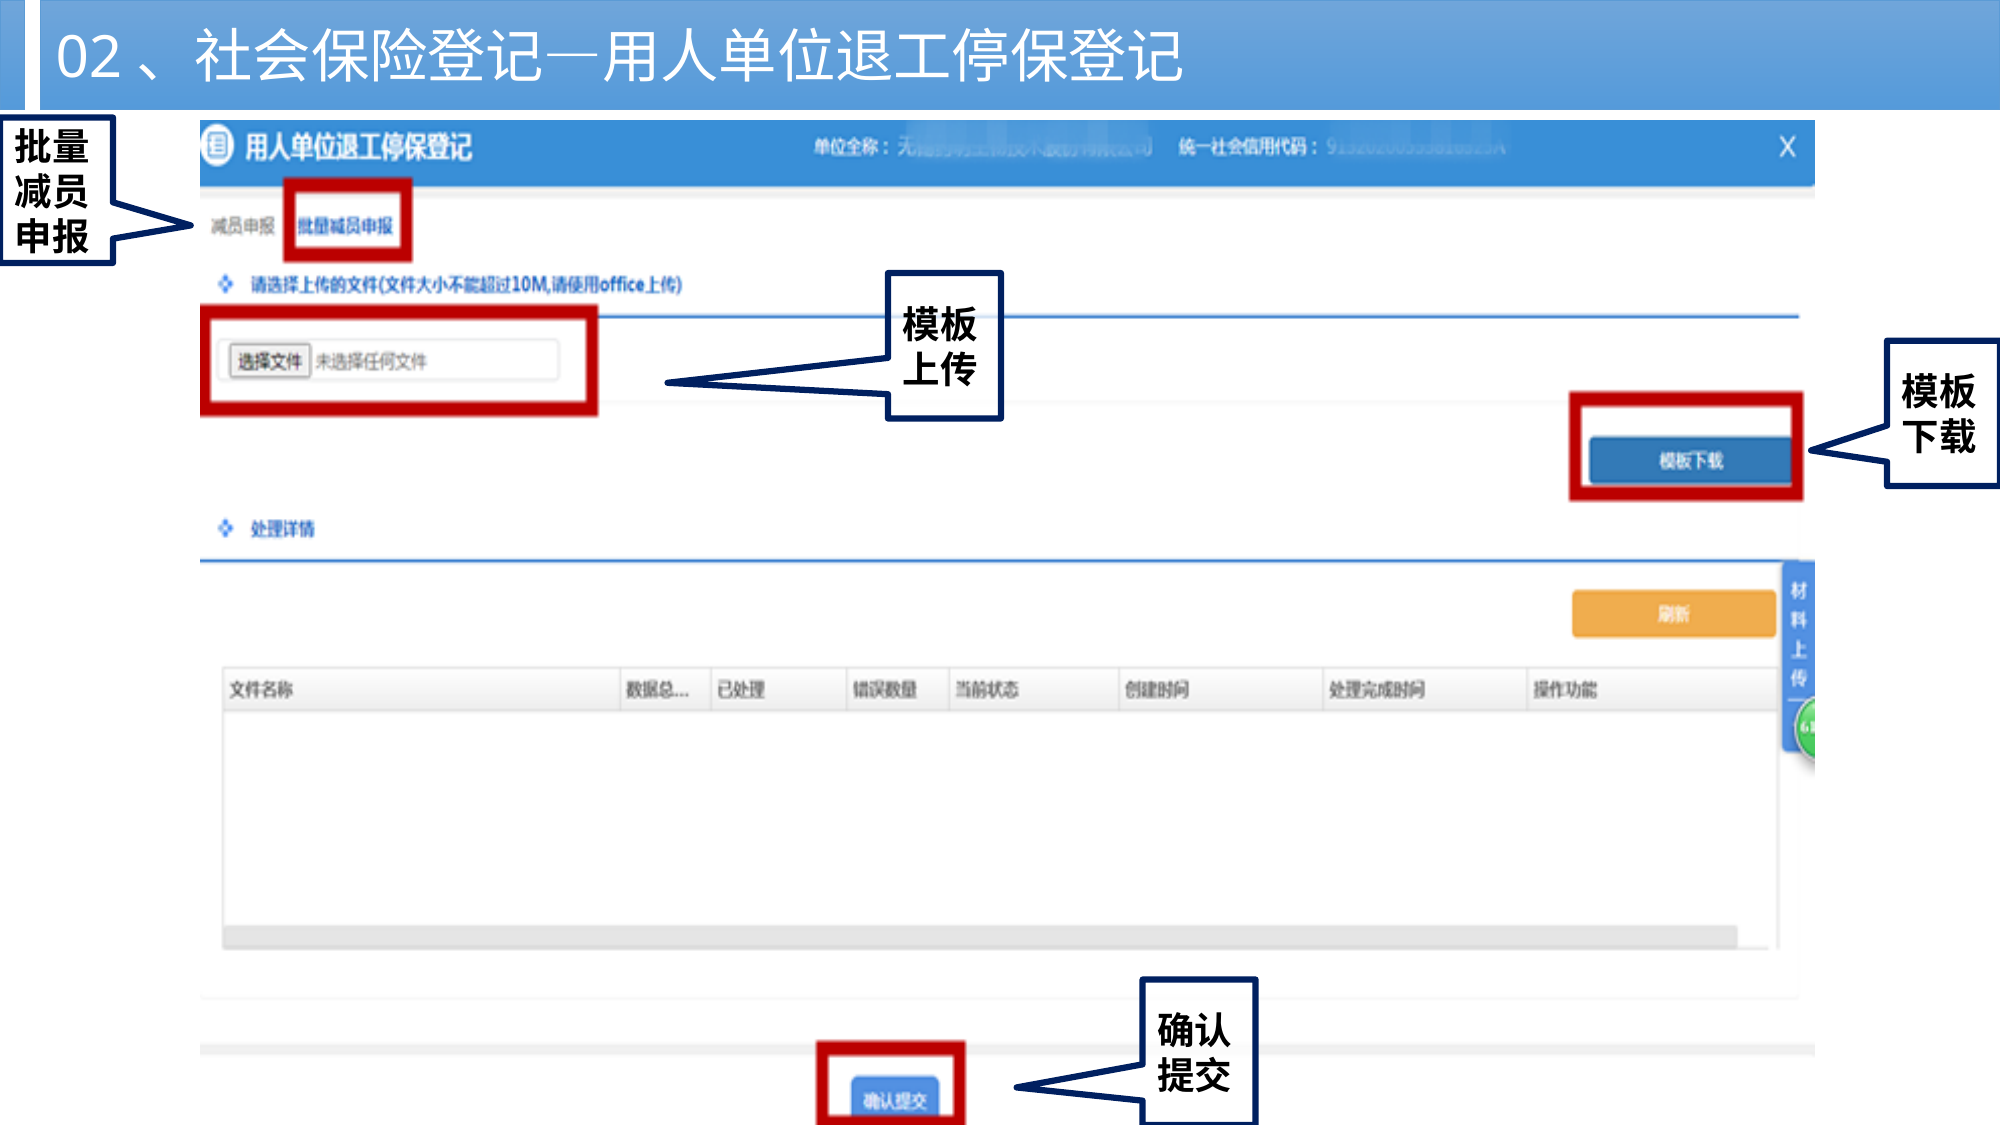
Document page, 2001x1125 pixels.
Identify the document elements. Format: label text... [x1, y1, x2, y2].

picture [199, 120, 1815, 1125]
text_box 批量减员申报 [0, 117, 191, 263]
text_box 模板下载 [1815, 340, 2000, 487]
text_box 02、社会保险登记—用人单位退工停保登记 [40, 11, 1432, 167]
